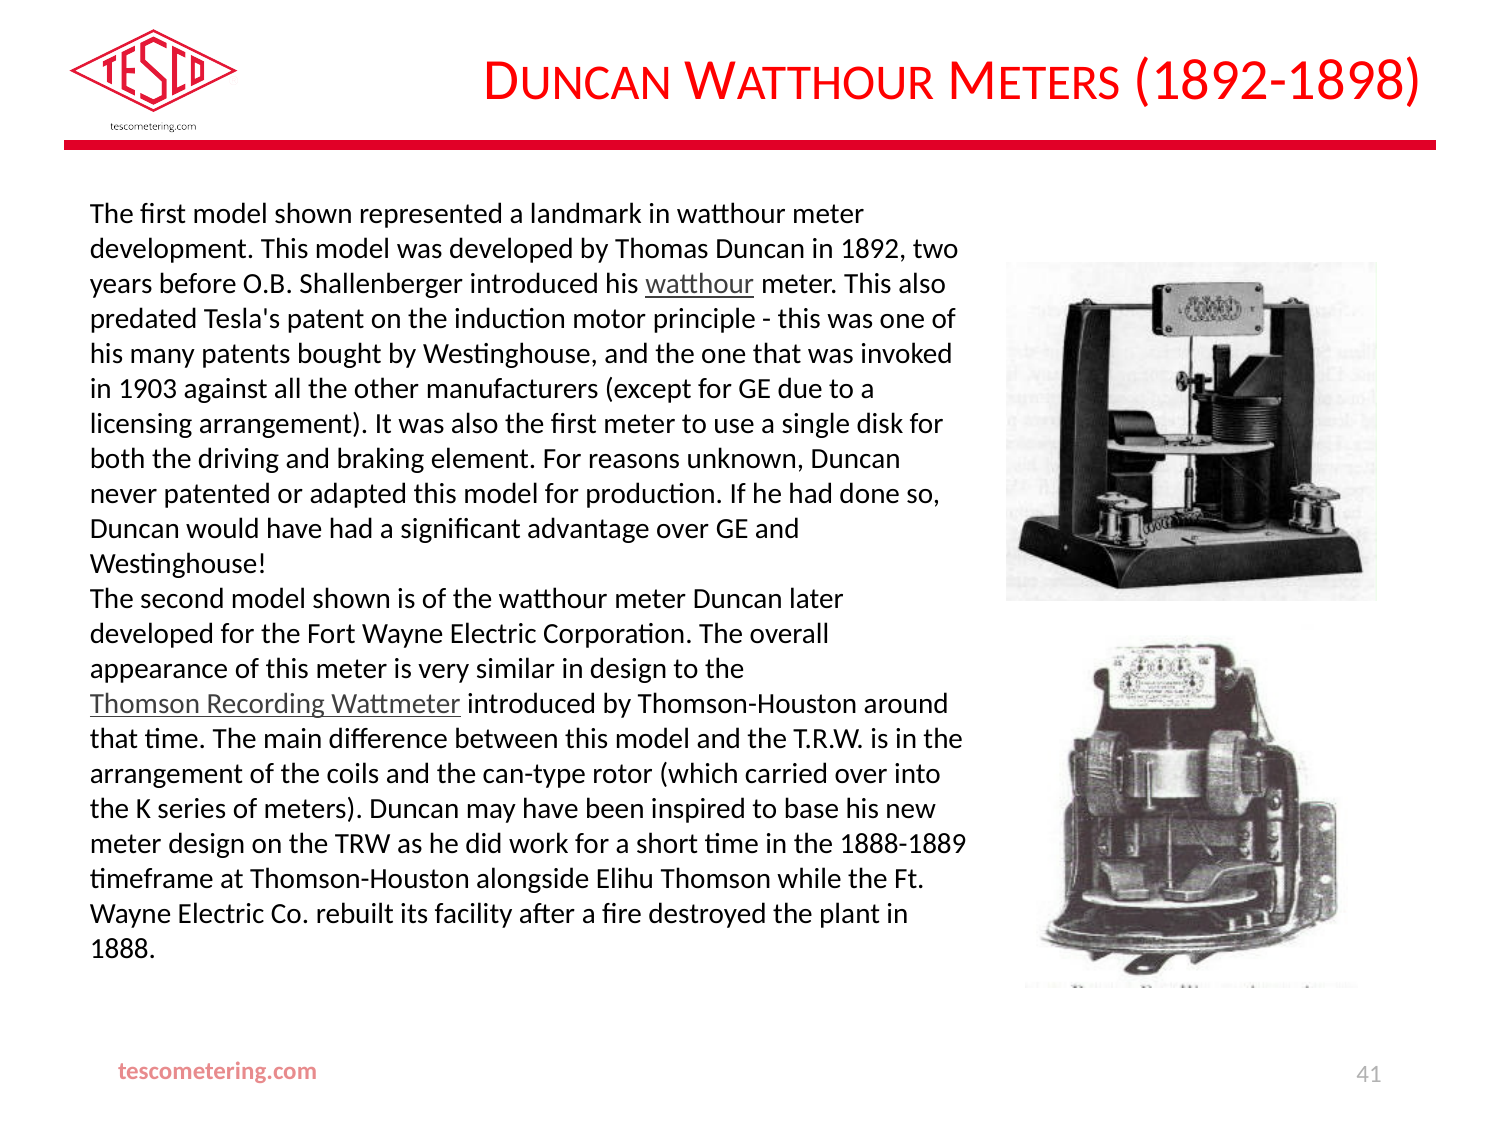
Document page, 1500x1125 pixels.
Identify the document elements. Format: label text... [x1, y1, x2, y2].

picture [1006, 262, 1377, 601]
text_box The first model shown represented a landmark in watthour meter development. This model was developed by Thomas Duncan in 1892, two years before O.B. Shallenberger introduced his watthour meter. This also predated Tesla's patent on the induction motor principle - this was one of his many patents bought by Westinghouse, and the one that was invoked in 1903 against all the other manufacturers (except for GE due to a licensing arrangement). It was also the first meter to use a single disk for both the driving and braking element. For reasons unknown, Duncan never patented or adapted this model for production. If he had done so, Duncan would have had a significant advantage over GE and Westinghouse! The second model shown is of the watthour meter Duncan later developed for the Fort Wayne Electric Corporation. The overall appearance of this meter is very similar in design to the Thomson Recording Wattmeter introduced by Thomson-Houston around that time. The main difference between this model and the T.R.W. is in the arrangement of the coils and the can-type rotor (which carried over into the K series of meters). Duncan may have been inspired to base his new meter design on the TRW as he did work for a short time in the 1888-1889 timeframe at Thomson-Houston alongside Elihu Thomson while the Ft. Wayne Electric Co. rebuilt its facility after a fire destroyed the plant in 1888. [74, 187, 988, 972]
picture [69, 29, 238, 133]
footer tescometering.com [103, 1039, 610, 1100]
title DUNCAN WATTHOUR METERS (1892-1898) [272, 0, 1438, 183]
picture [1025, 624, 1358, 988]
slide_number 41 [1059, 1042, 1397, 1103]
